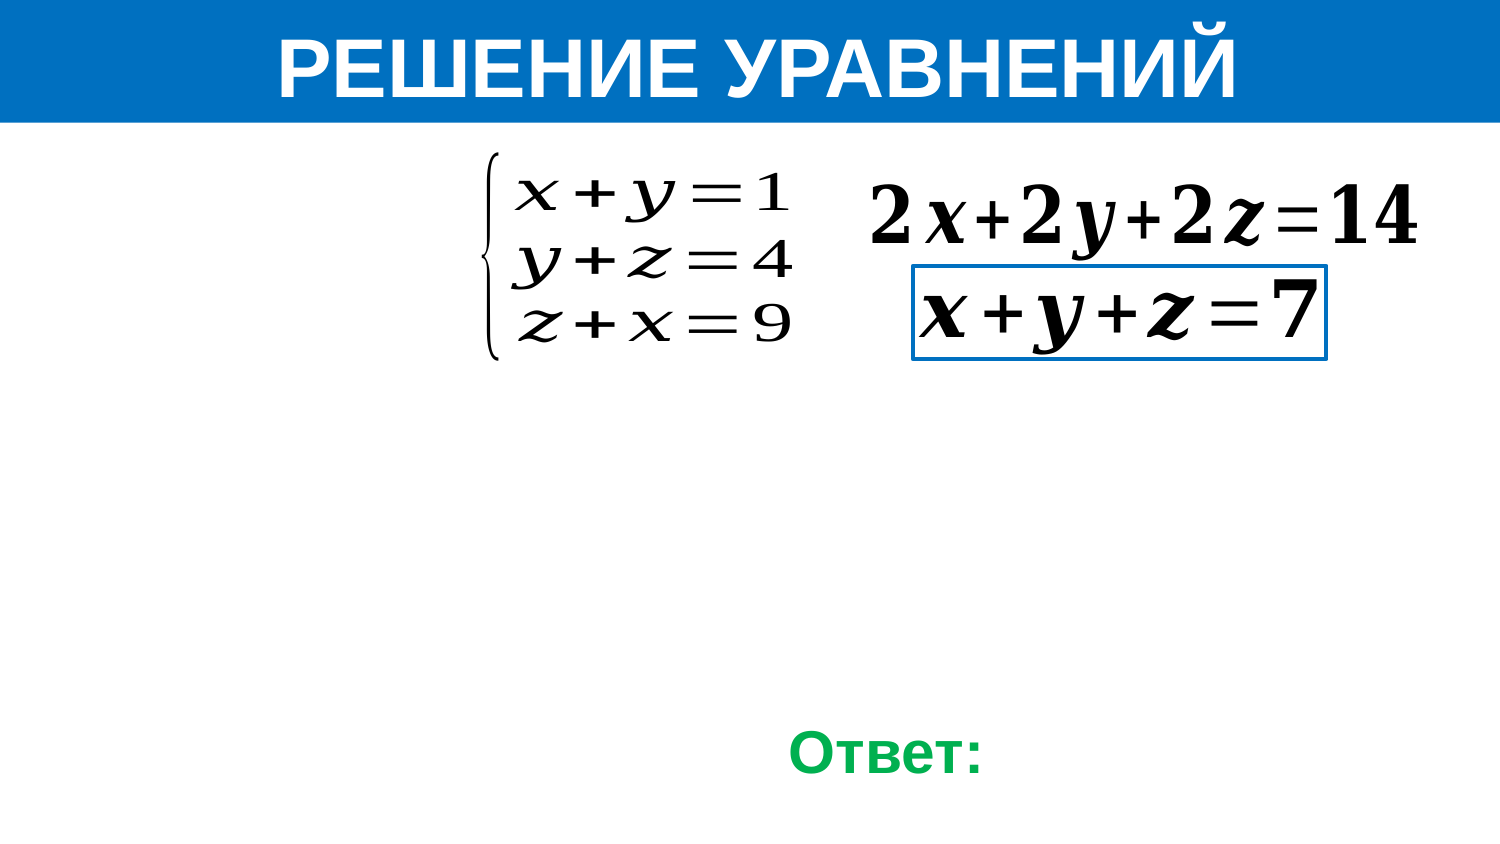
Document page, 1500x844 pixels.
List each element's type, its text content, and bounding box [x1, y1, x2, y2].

text_box РЕШЕНИЕ УРАВНЕНИЙ [56, 9, 1460, 114]
text_box [0, 0, 1500, 123]
